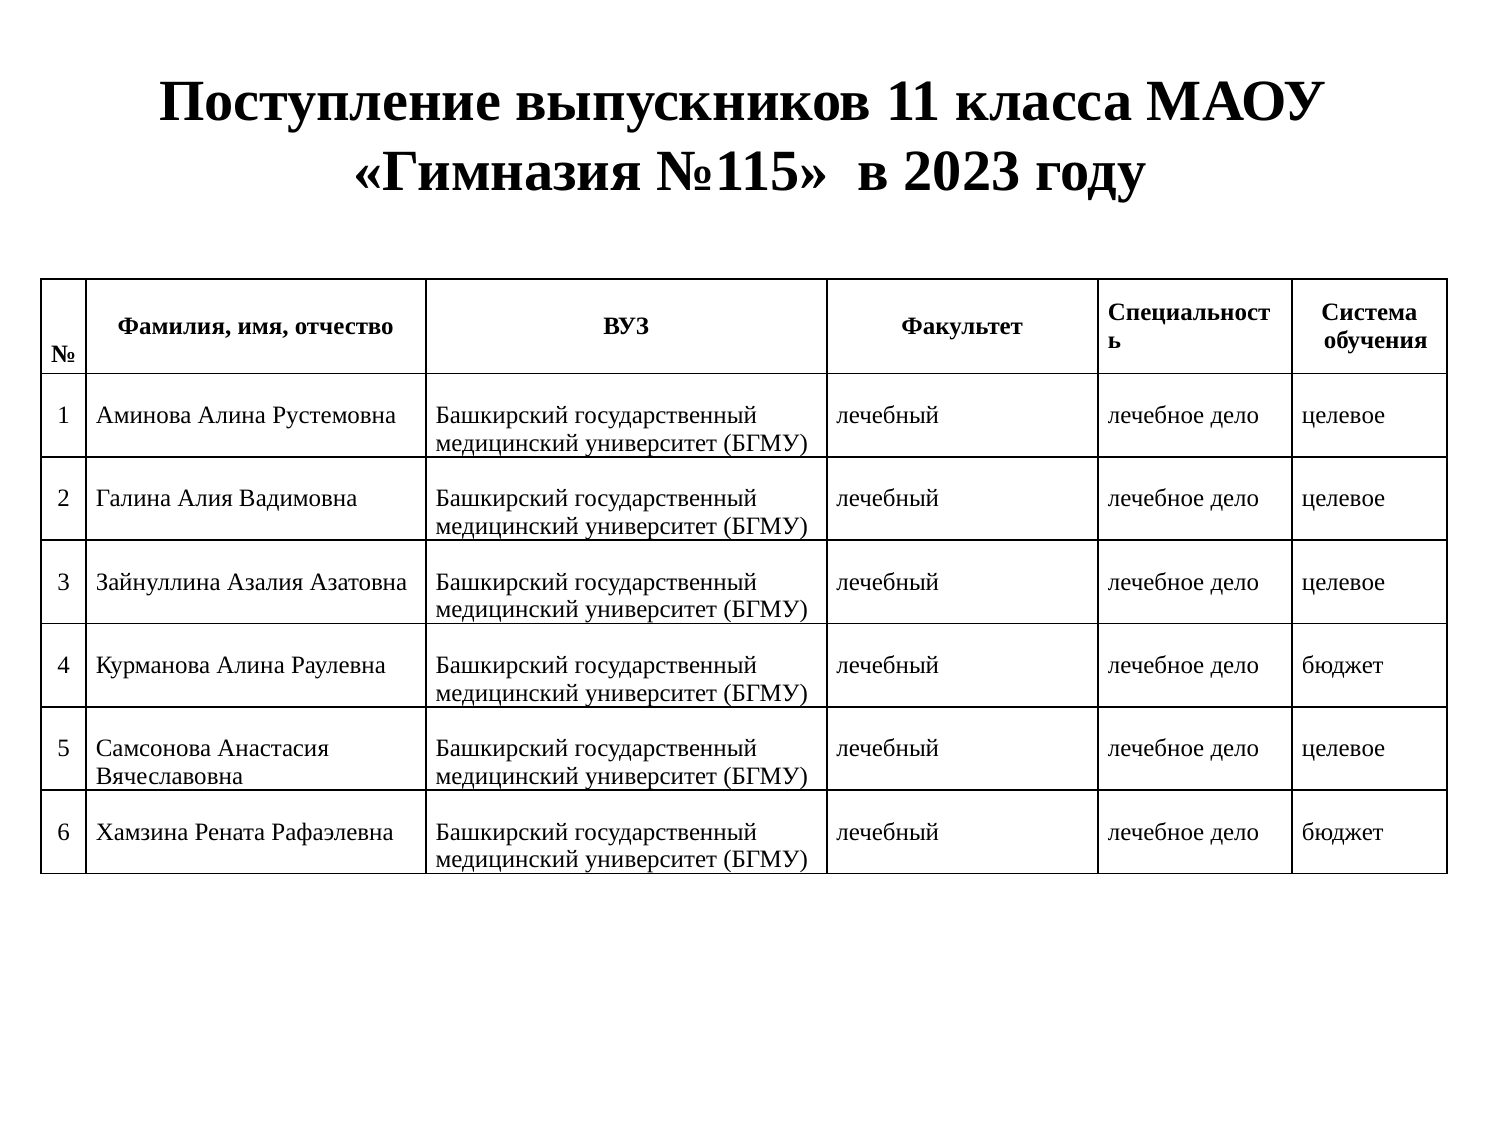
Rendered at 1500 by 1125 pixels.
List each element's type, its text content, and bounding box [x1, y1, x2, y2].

table_cell лечебный [828, 624, 1097, 706]
table_cell Аминова Алина Рустемовна [87, 374, 425, 456]
table_cell 4 [42, 624, 85, 706]
table_cell лечебное дело [1099, 791, 1291, 873]
table_header ВУЗ [427, 280, 826, 373]
table_cell лечебный [828, 708, 1097, 789]
table_cell бюджет [1293, 624, 1446, 706]
table_cell 1 [42, 374, 85, 456]
table_cell Башкирский государственный медицинский университет (БГМУ) [427, 374, 826, 456]
table_cell целевое [1293, 458, 1446, 539]
table_cell целевое [1293, 541, 1446, 623]
table_header № [42, 280, 85, 373]
table_cell лечебный [828, 791, 1097, 873]
table_cell лечебное дело [1099, 541, 1291, 623]
table_cell Башкирский государственный медицинский университет (БГМУ) [427, 791, 826, 873]
table_cell лечебный [828, 374, 1097, 456]
table_cell лечебное дело [1099, 708, 1291, 789]
table_cell целевое [1293, 708, 1446, 789]
table_cell бюджет [1293, 791, 1446, 873]
table_header Система обучения [1293, 280, 1446, 373]
table_cell Курманова Алина Раулевна [87, 624, 425, 706]
table_cell Башкирский государственный медицинский университет (БГМУ) [427, 541, 826, 623]
table_cell Башкирский государственный медицинский университет (БГМУ) [427, 458, 826, 539]
table_cell целевое [1293, 374, 1446, 456]
table_header Фамилия, имя, отчество [87, 280, 425, 373]
table_cell Башкирский государственный медицинский университет (БГМУ) [427, 708, 826, 789]
table_cell 6 [42, 791, 85, 873]
table_cell Зайнуллина Азалия Азатовна [87, 541, 425, 623]
table_cell Самсонова Анастасия Вячеславовна [87, 708, 425, 789]
table_header Факультет [828, 280, 1097, 373]
table_cell 3 [42, 541, 85, 623]
table_cell Башкирский государственный медицинский университет (БГМУ) [427, 624, 826, 706]
table_cell 5 [42, 708, 85, 789]
table_cell лечебный [828, 541, 1097, 623]
table_cell Хамзина Рената Рафаэлевна [87, 791, 425, 873]
table_cell лечебное дело [1099, 458, 1291, 539]
table_header Специальность [1099, 280, 1291, 373]
table_cell лечебное дело [1099, 374, 1291, 456]
table_cell Галина Алия Вадимовна [87, 458, 425, 539]
table_cell 2 [42, 458, 85, 539]
title Поступление выпускников 11 класса МАОУ «Гимназия №115» в 2023 году [75, 45, 1425, 220]
table_cell лечебный [828, 458, 1097, 539]
table_cell лечебное дело [1099, 624, 1291, 706]
